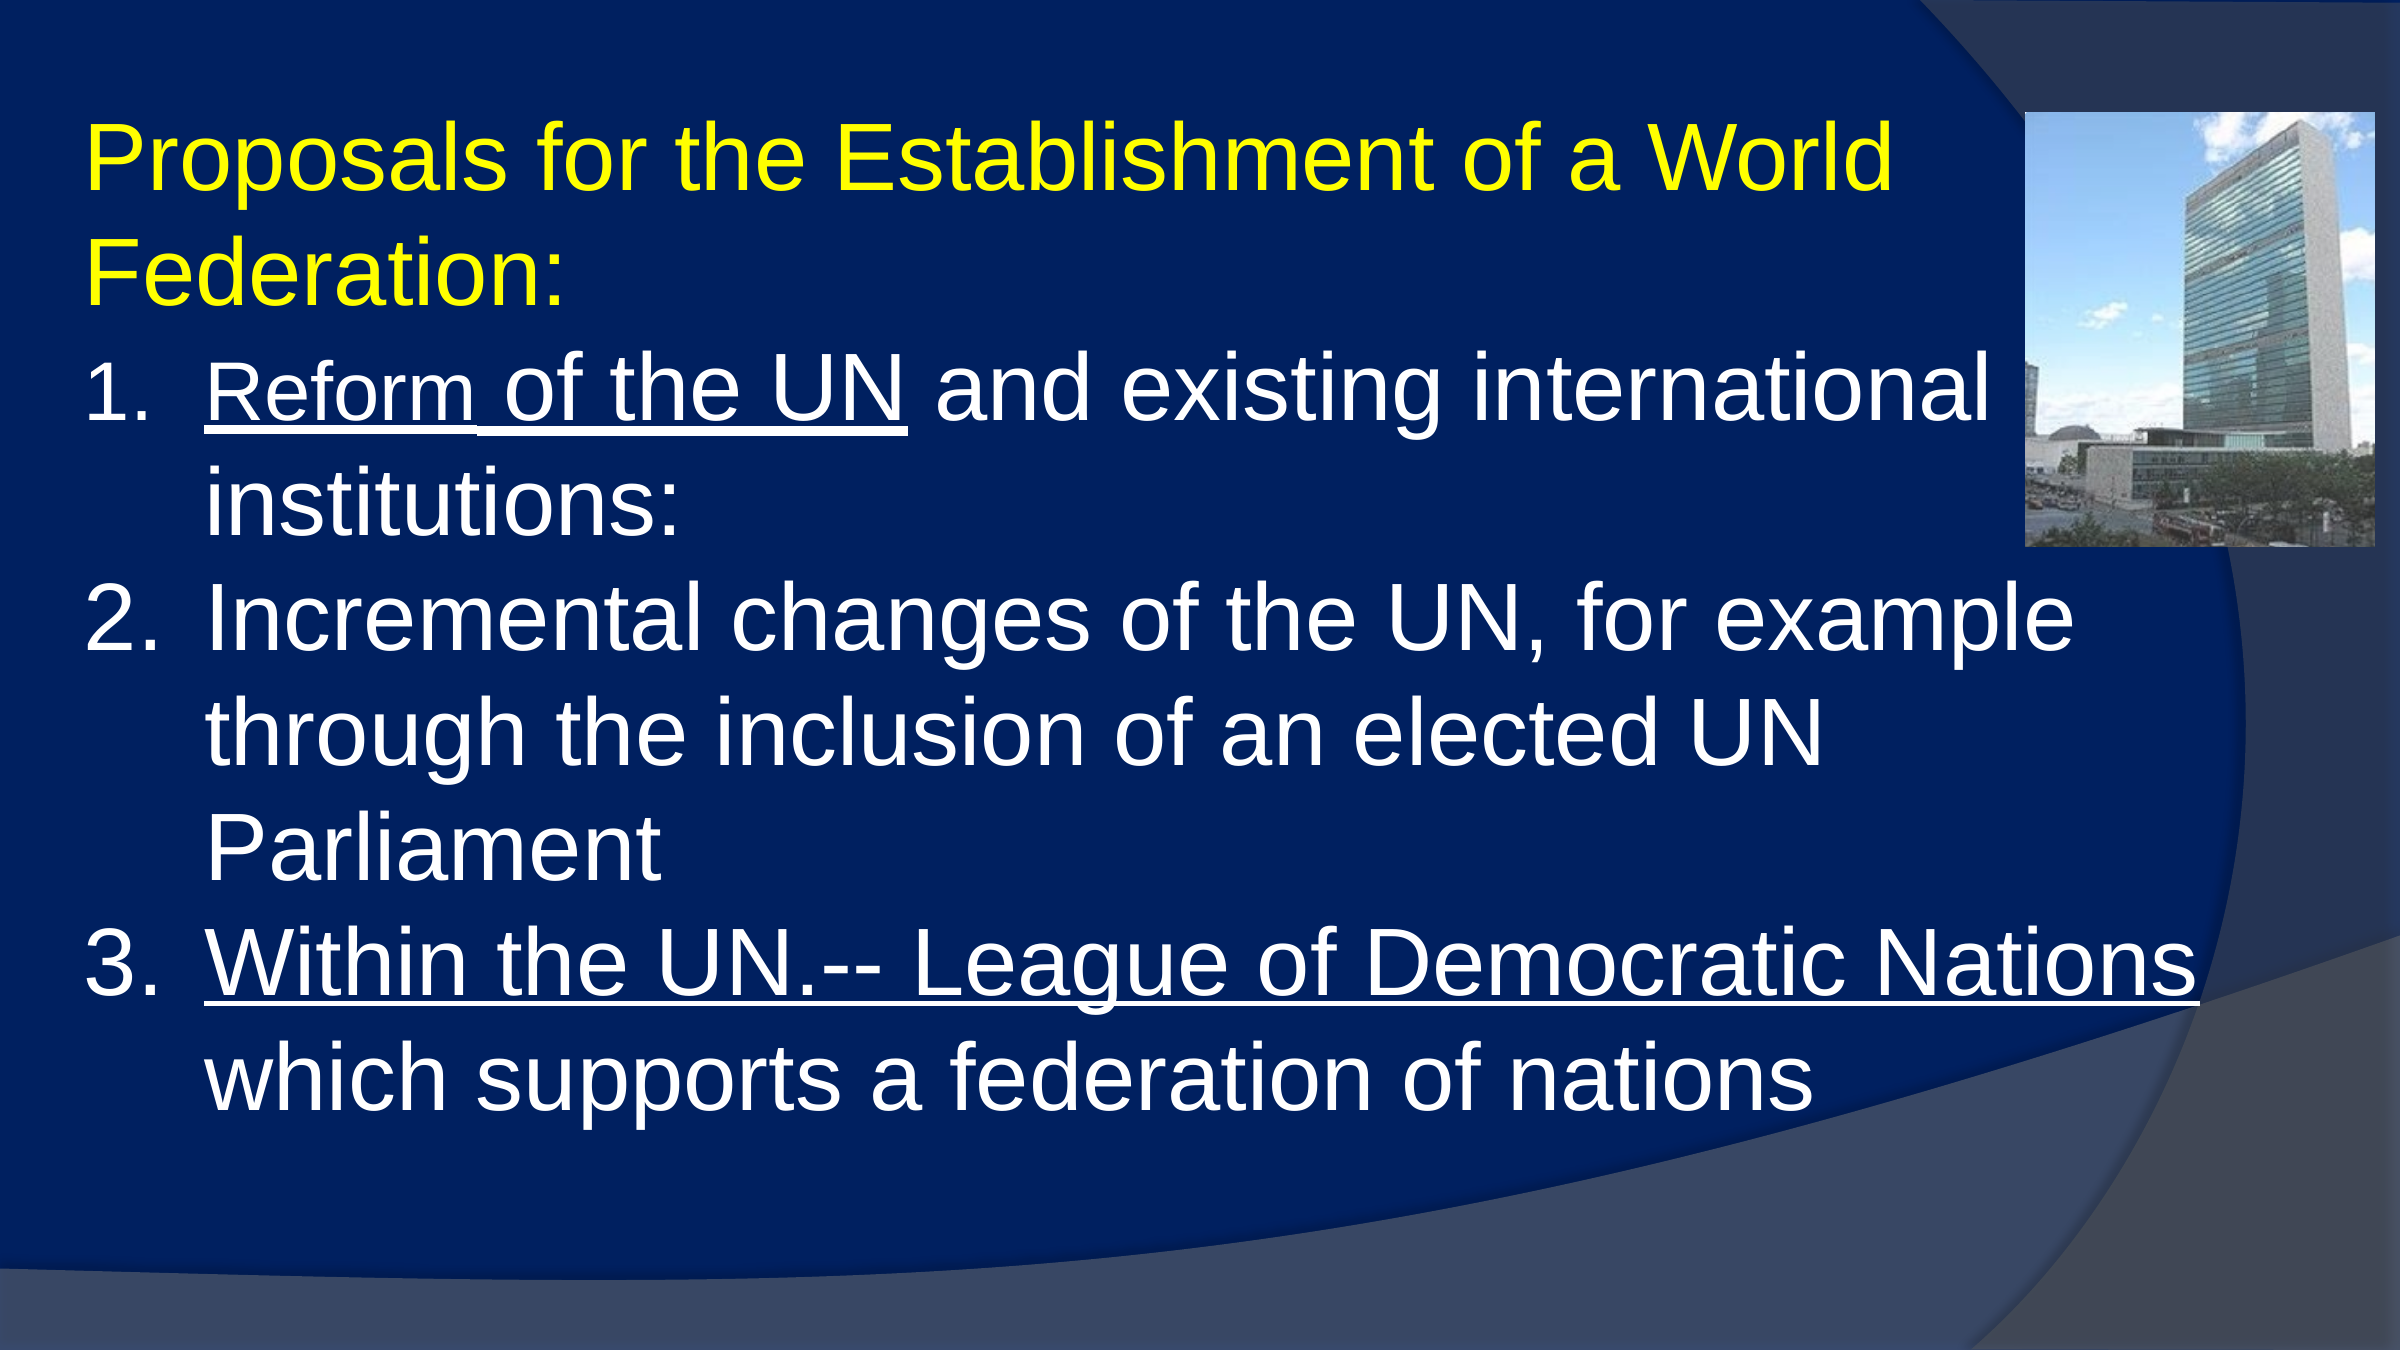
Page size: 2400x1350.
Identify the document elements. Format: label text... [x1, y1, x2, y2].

picture [2024, 112, 2376, 547]
text_box Proposals for the Establishment of a World Federation: Reform of the UN and existing international institutions: Incremental changes of the UN, for example through the inclusion of an elected UN Parliament Within the UN.-- League of Democratic Nations which supports a federation of nations [62, 84, 2300, 1256]
